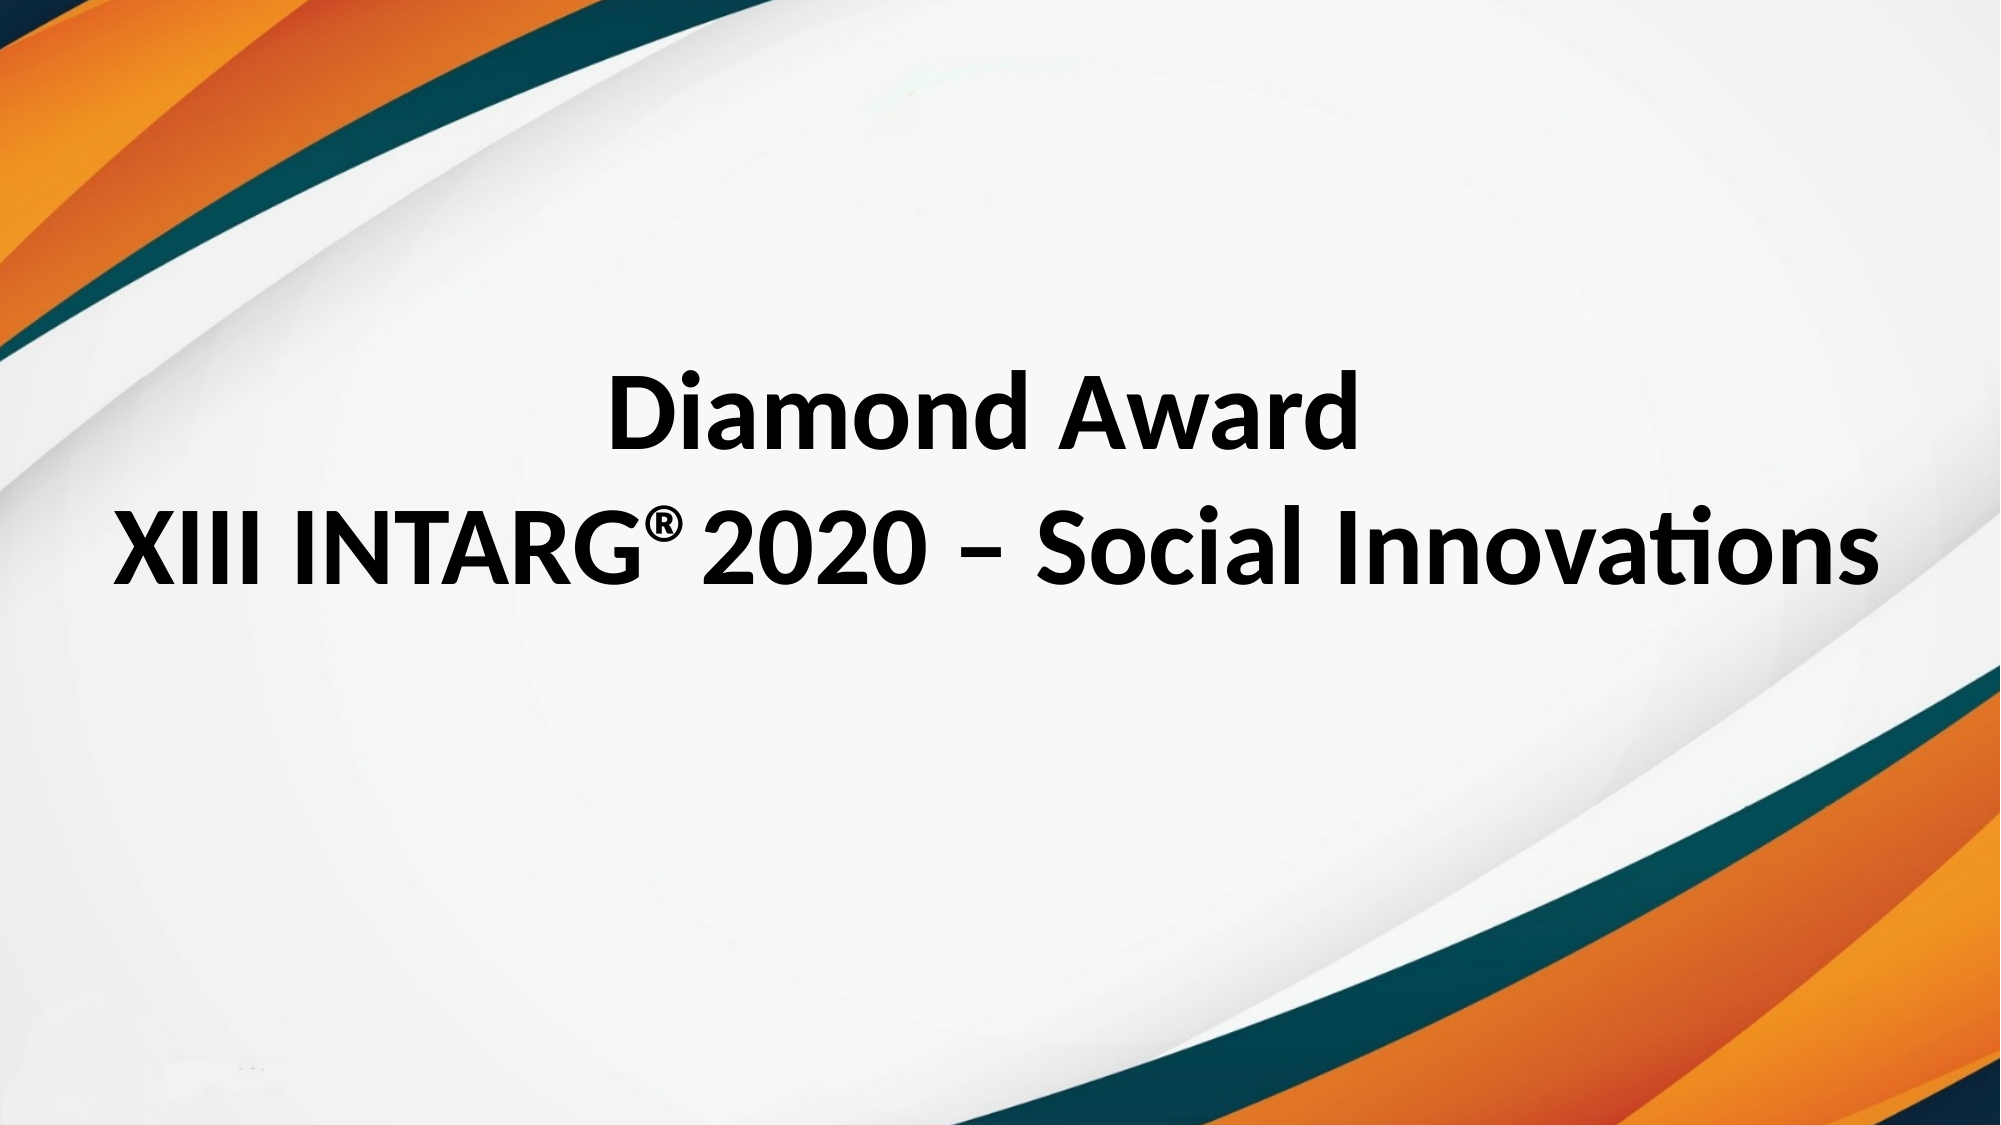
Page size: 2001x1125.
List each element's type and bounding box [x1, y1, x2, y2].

list [0, 0, 2000, 1125]
